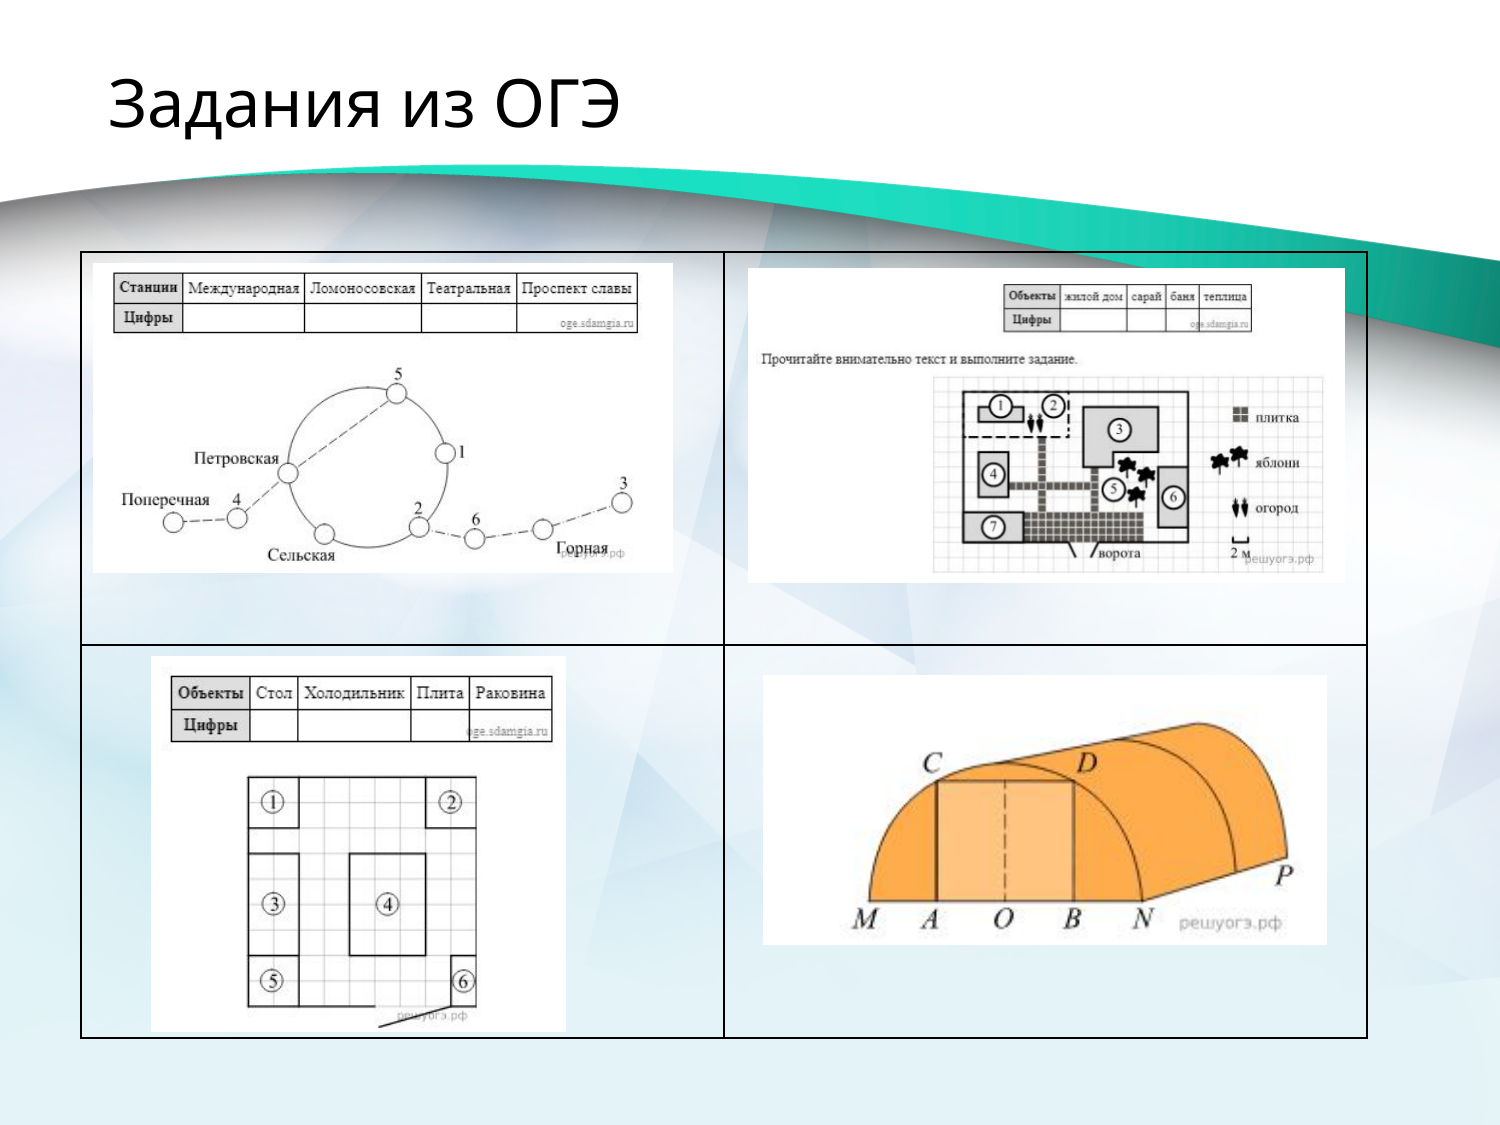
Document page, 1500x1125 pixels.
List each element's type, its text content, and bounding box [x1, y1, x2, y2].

picture [0, 0, 1500, 1125]
table_cell [82, 646, 723, 1037]
table_cell [725, 646, 1366, 1037]
table_header [725, 253, 1366, 644]
title Задания из ОГЭ [93, 42, 1134, 159]
table_header [82, 253, 723, 644]
